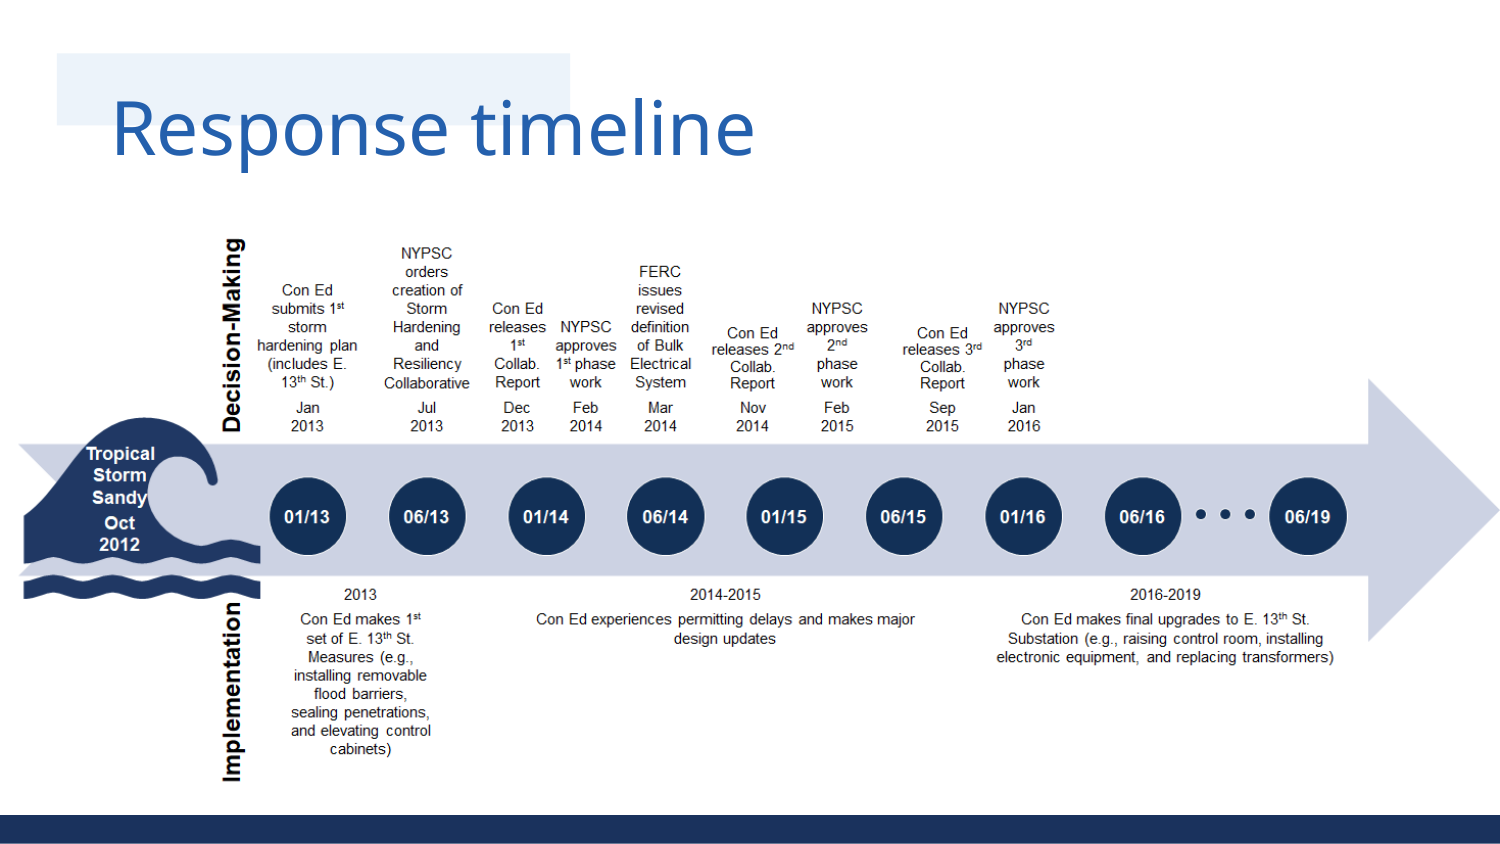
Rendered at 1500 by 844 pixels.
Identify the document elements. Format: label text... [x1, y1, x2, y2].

picture [0, 228, 1500, 791]
title Response timeline [100, 85, 1395, 178]
text_box [56, 53, 571, 126]
text_box [0, 815, 1500, 844]
